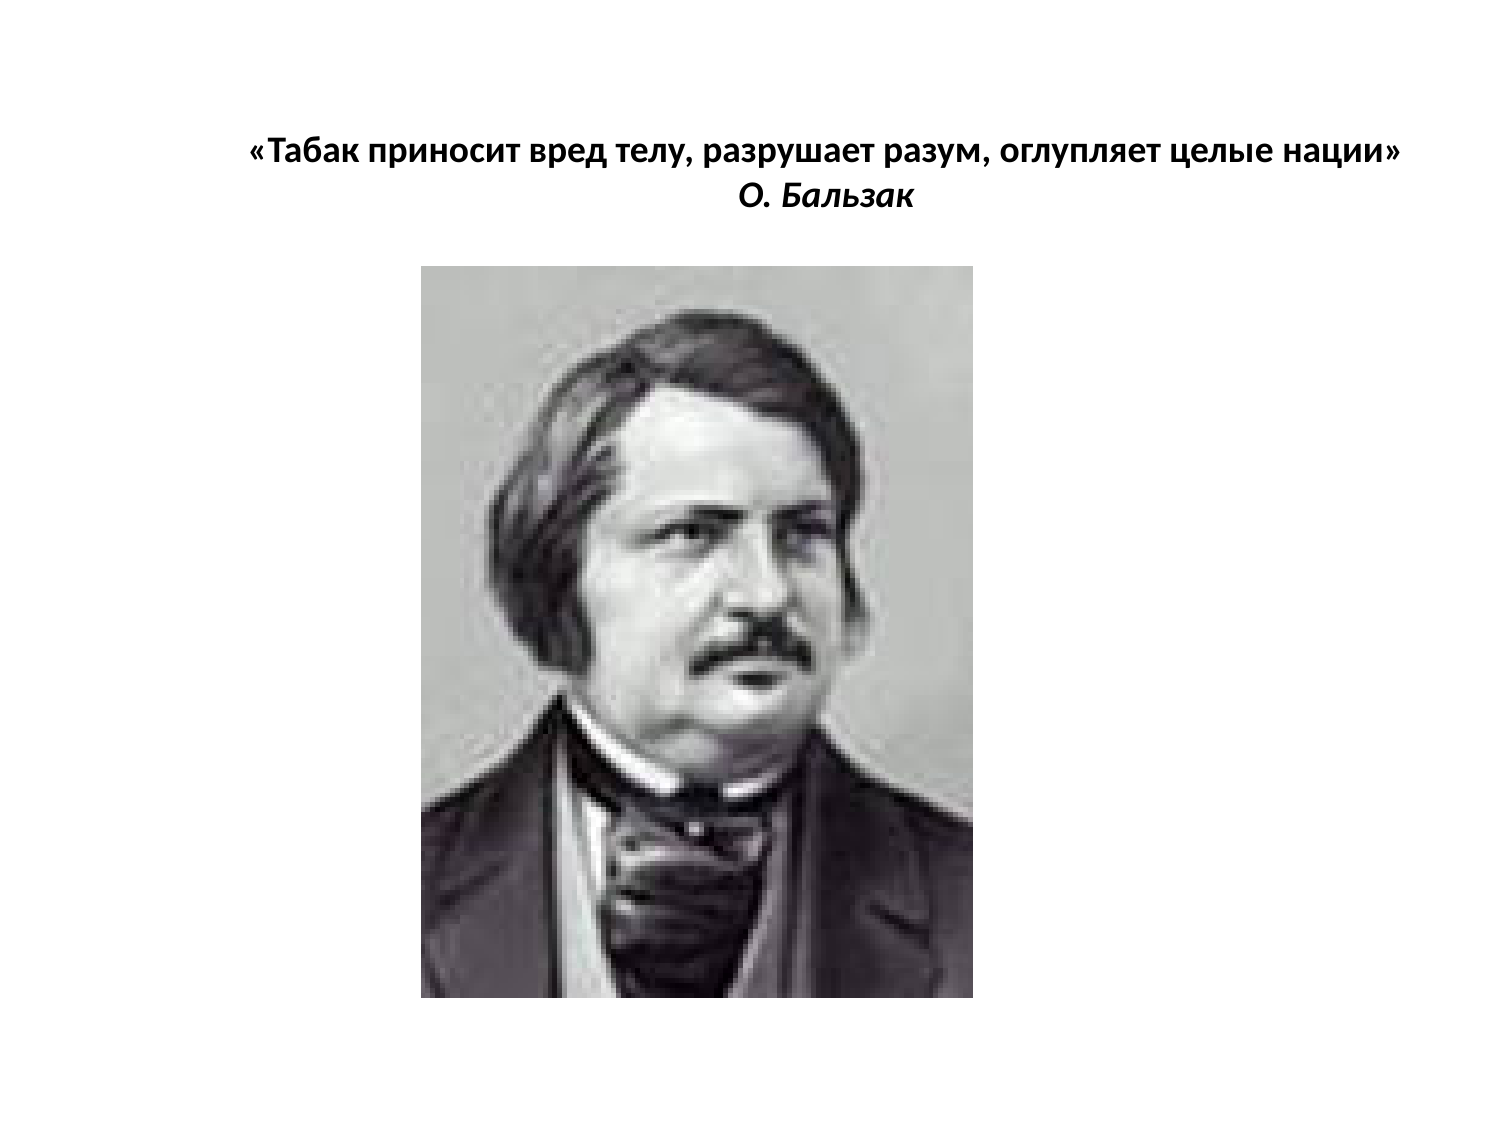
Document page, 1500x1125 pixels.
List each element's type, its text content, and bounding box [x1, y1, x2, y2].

picture [421, 266, 973, 999]
text_box «Табак приносит вред телу, разрушает разум, оглупляет целые нации» О. Бальзак [175, 117, 1477, 222]
